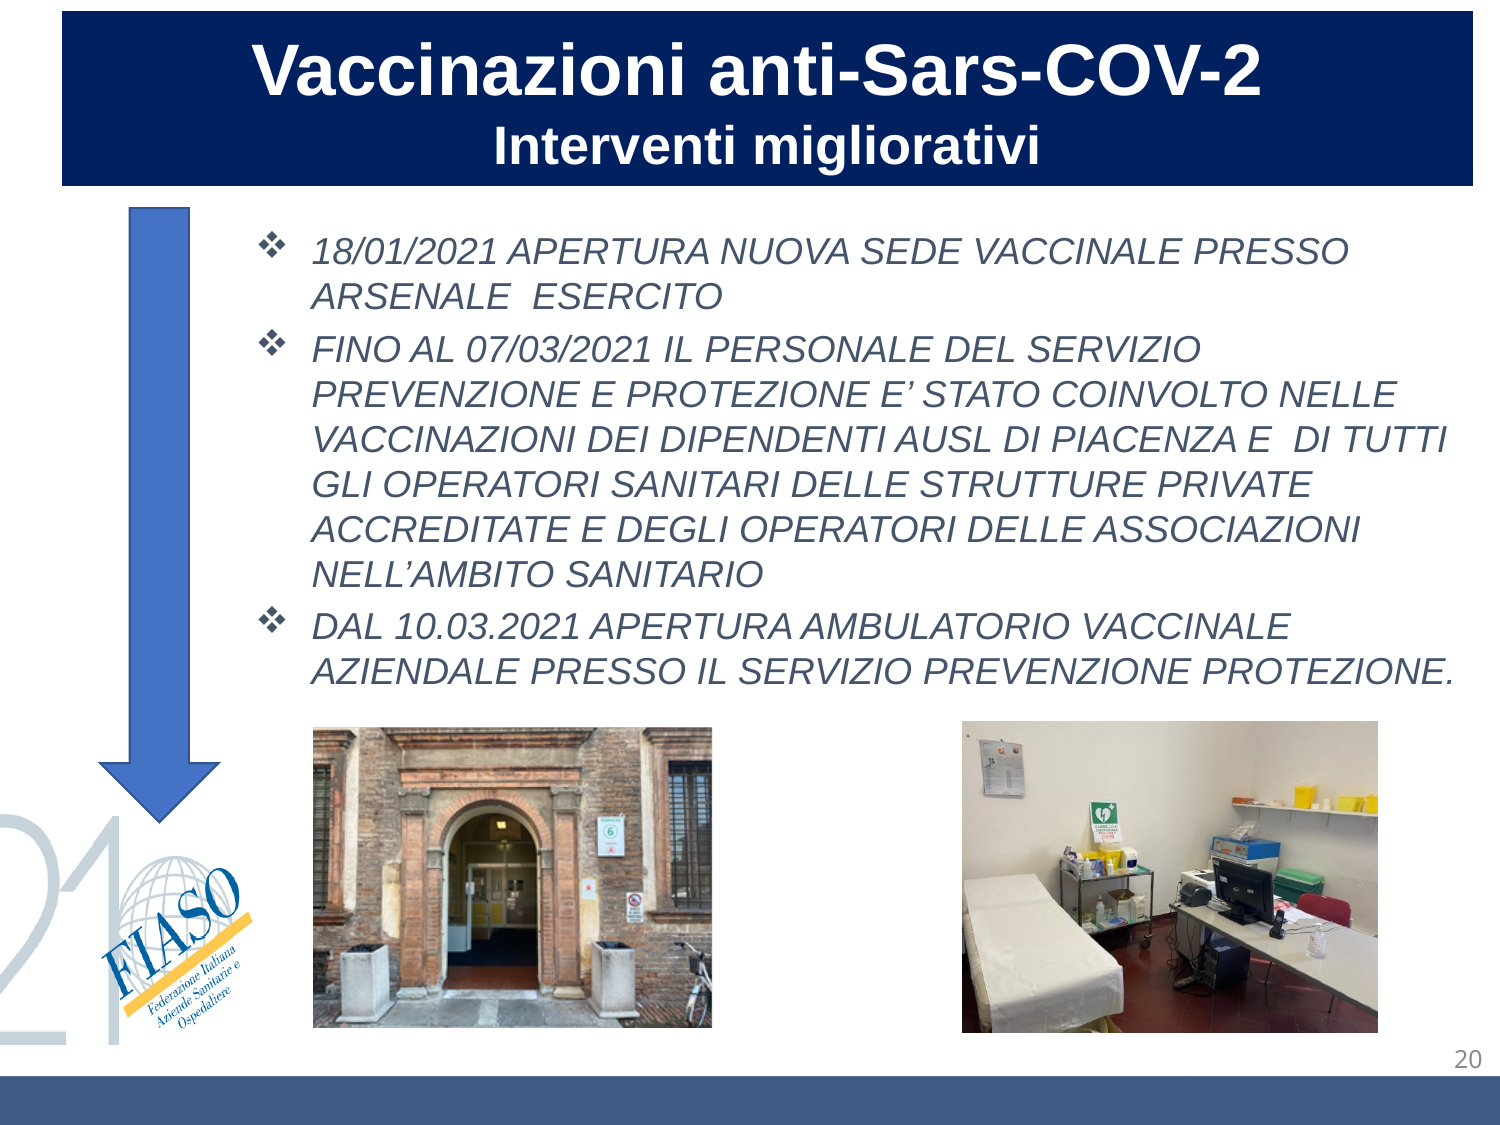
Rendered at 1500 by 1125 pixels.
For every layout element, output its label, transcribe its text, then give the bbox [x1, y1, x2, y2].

text_box 18/01/2021 APERTURA NUOVA SEDE VACCINALE PRESSO ARSENALE ESERCITO FINO AL 07/03/2021 IL PERSONALE DEL SERVIZIO PREVENZIONE E PROTEZIONE E’ STATO COINVOLTO NELLE VACCINAZIONI DEI DIPENDENTI AUSL DI PIACENZA E DI TUTTI GLI OPERATORI SANITARI DELLE STRUTTURE PRIVATE ACCREDITATE E DEGLI OPERATORI DELLE ASSOCIAZIONI NELL’AMBITO SANITARIO DAL 10.03.2021 APERTURA AMBULATORIO VACCINALE AZIENDALE PRESSO IL SERVIZIO PREVENZIONE PROTEZIONE. [240, 219, 1473, 705]
text_box [97, 207, 221, 824]
picture [0, 0, 1500, 1125]
slide_number 20 [1409, 1031, 1498, 1091]
text_box Vaccinazioni anti-Sars-COV-2 Interventi migliorativi [62, 11, 1473, 186]
